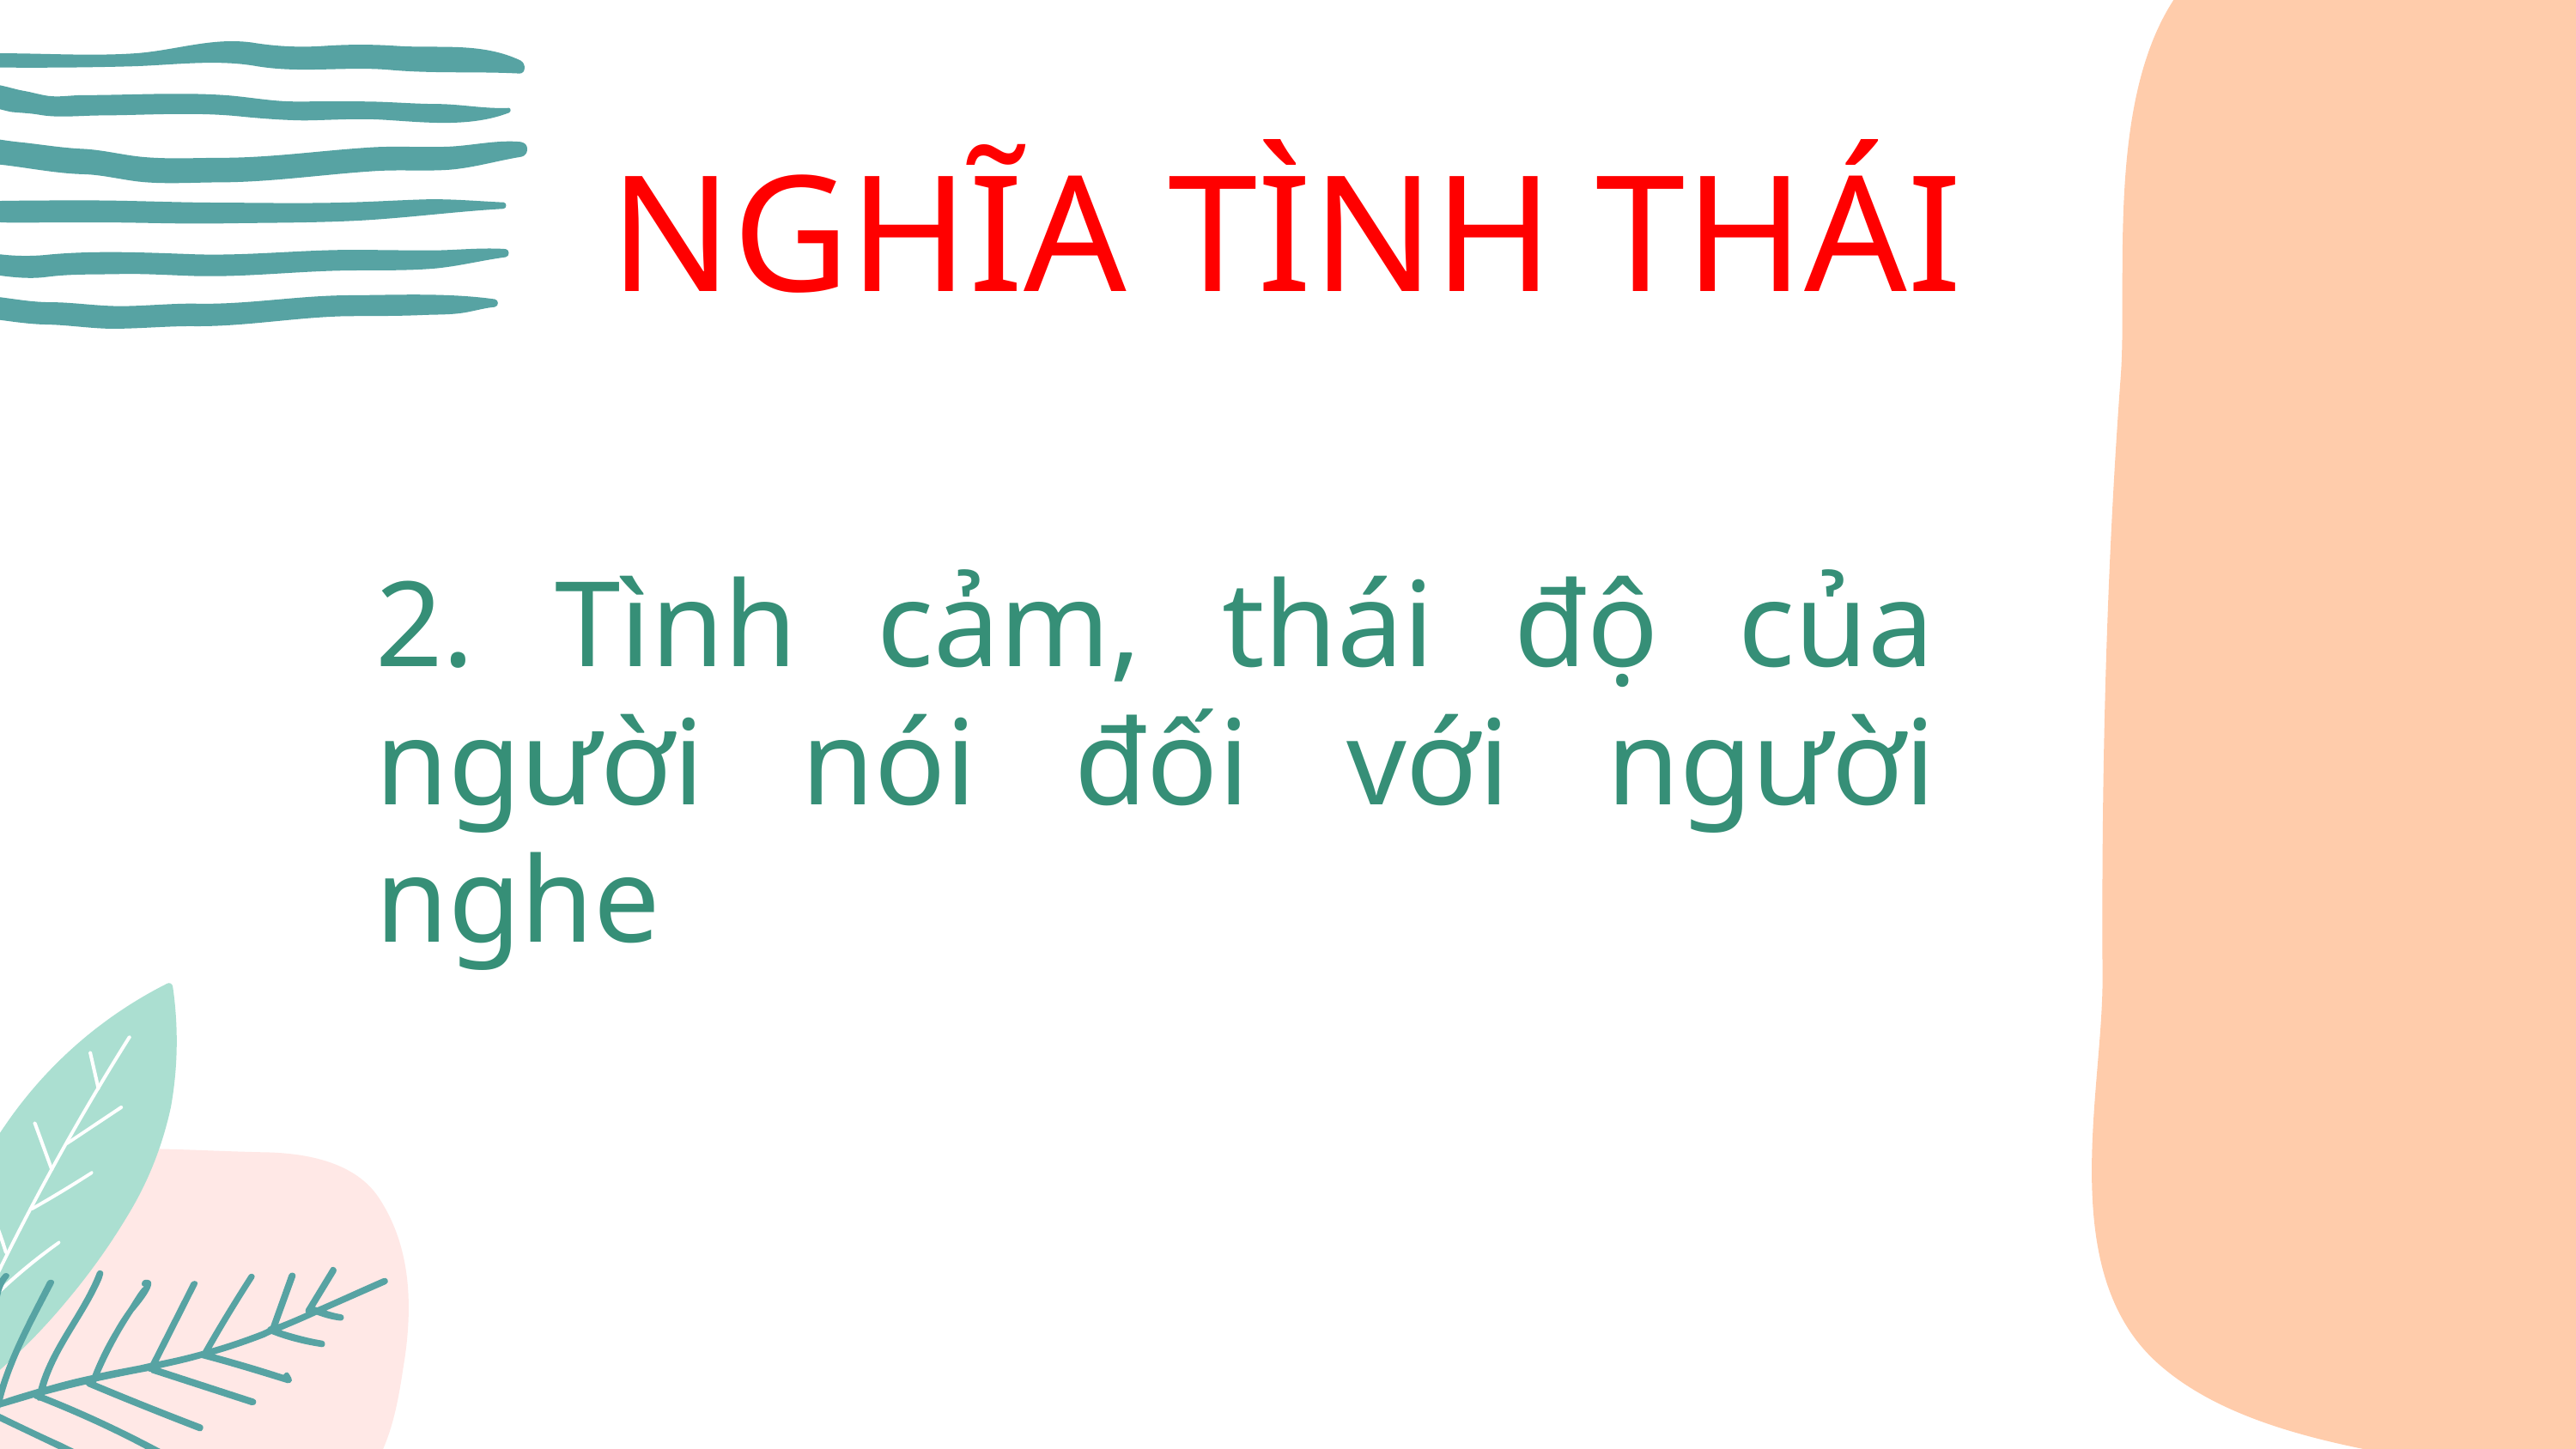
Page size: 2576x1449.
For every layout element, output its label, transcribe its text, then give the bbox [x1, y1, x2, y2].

text_box NGHĨA TÌNH THÁI [597, 140, 1975, 330]
text_box 2. Tình cảm, thái độ của người nói đối với người nghe [375, 552, 1936, 966]
